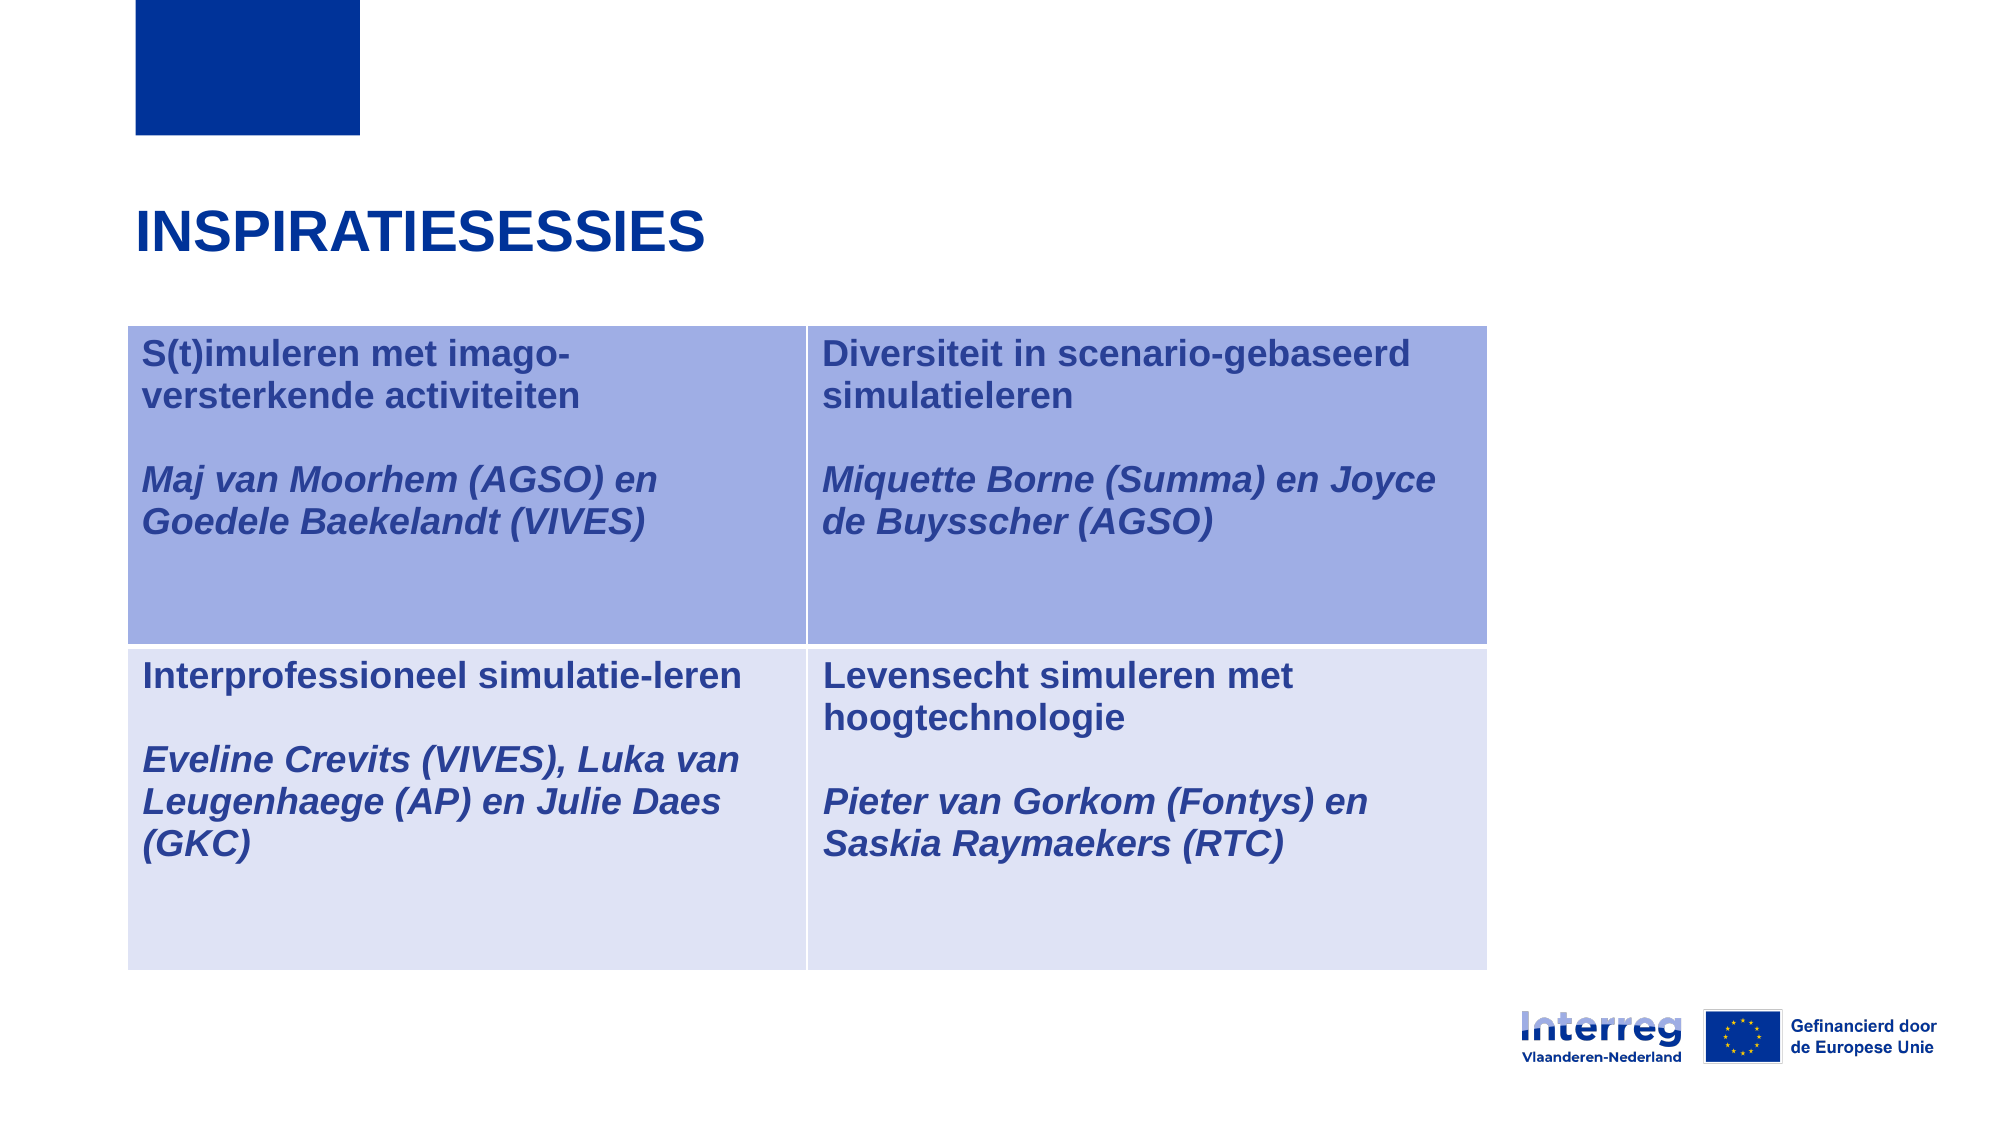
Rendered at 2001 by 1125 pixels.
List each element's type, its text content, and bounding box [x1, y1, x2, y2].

picture [1522, 1009, 1937, 1064]
title INSPIRATIESESSIES [135, 200, 1285, 324]
table_cell Levensecht simuleren met hoogtechnologie Pieter van Gorkom (Fontys) en Saskia Raymaekers (RTC) [808, 649, 1487, 970]
table_cell Interprofessioneel simulatie-leren Eveline Crevits (VIVES), Luka van Leugenhaege (AP) en Julie Daes (GKC) [128, 649, 806, 970]
table_header Diversiteit in scenario-gebaseerd simulatieleren Miquette Borne (Summa) en Joyce de Buysscher (AGSO) [808, 326, 1487, 644]
table_header S(t)imuleren met imago-versterkende activiteiten Maj van Moorhem (AGSO) en Goedele Baekelandt (VIVES) [128, 326, 806, 644]
